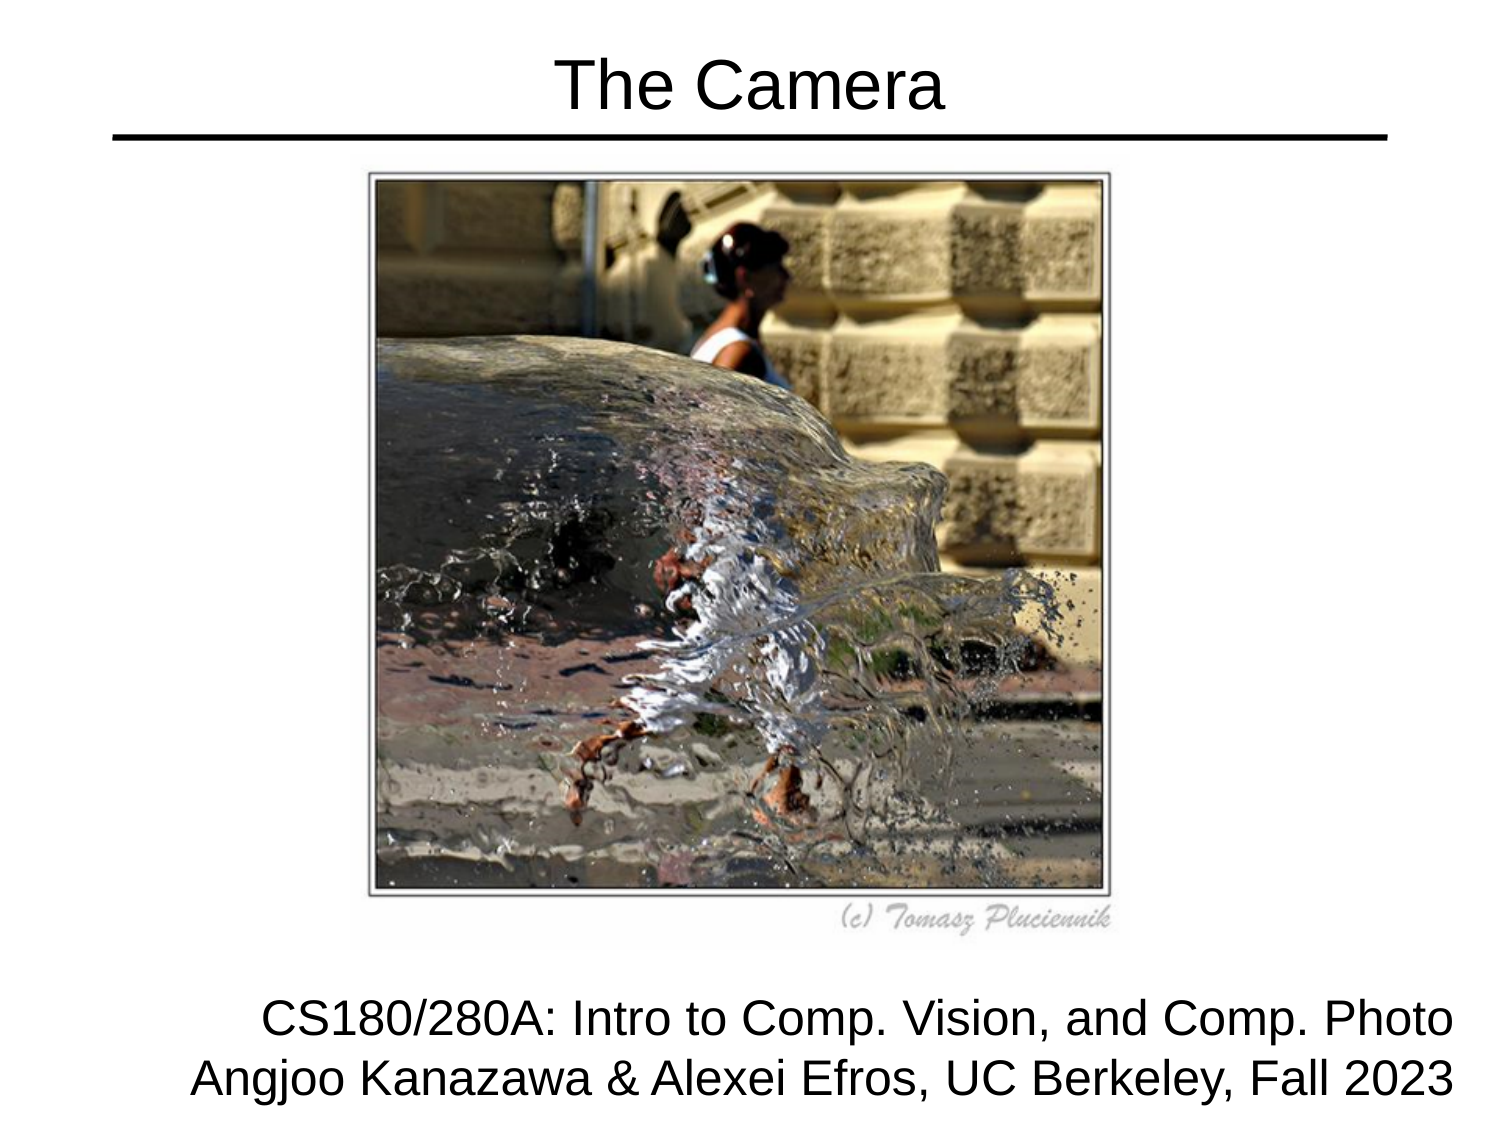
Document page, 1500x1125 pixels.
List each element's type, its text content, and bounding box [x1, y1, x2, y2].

picture [349, 153, 1130, 951]
title The Camera [112, 12, 1388, 150]
text_box CS180/280A: Intro to Comp. Vision, and Comp. Photo Angjoo Kanazawa & Alexei Efros, UC Berkeley, Fall 2023 [175, 977, 1470, 1113]
